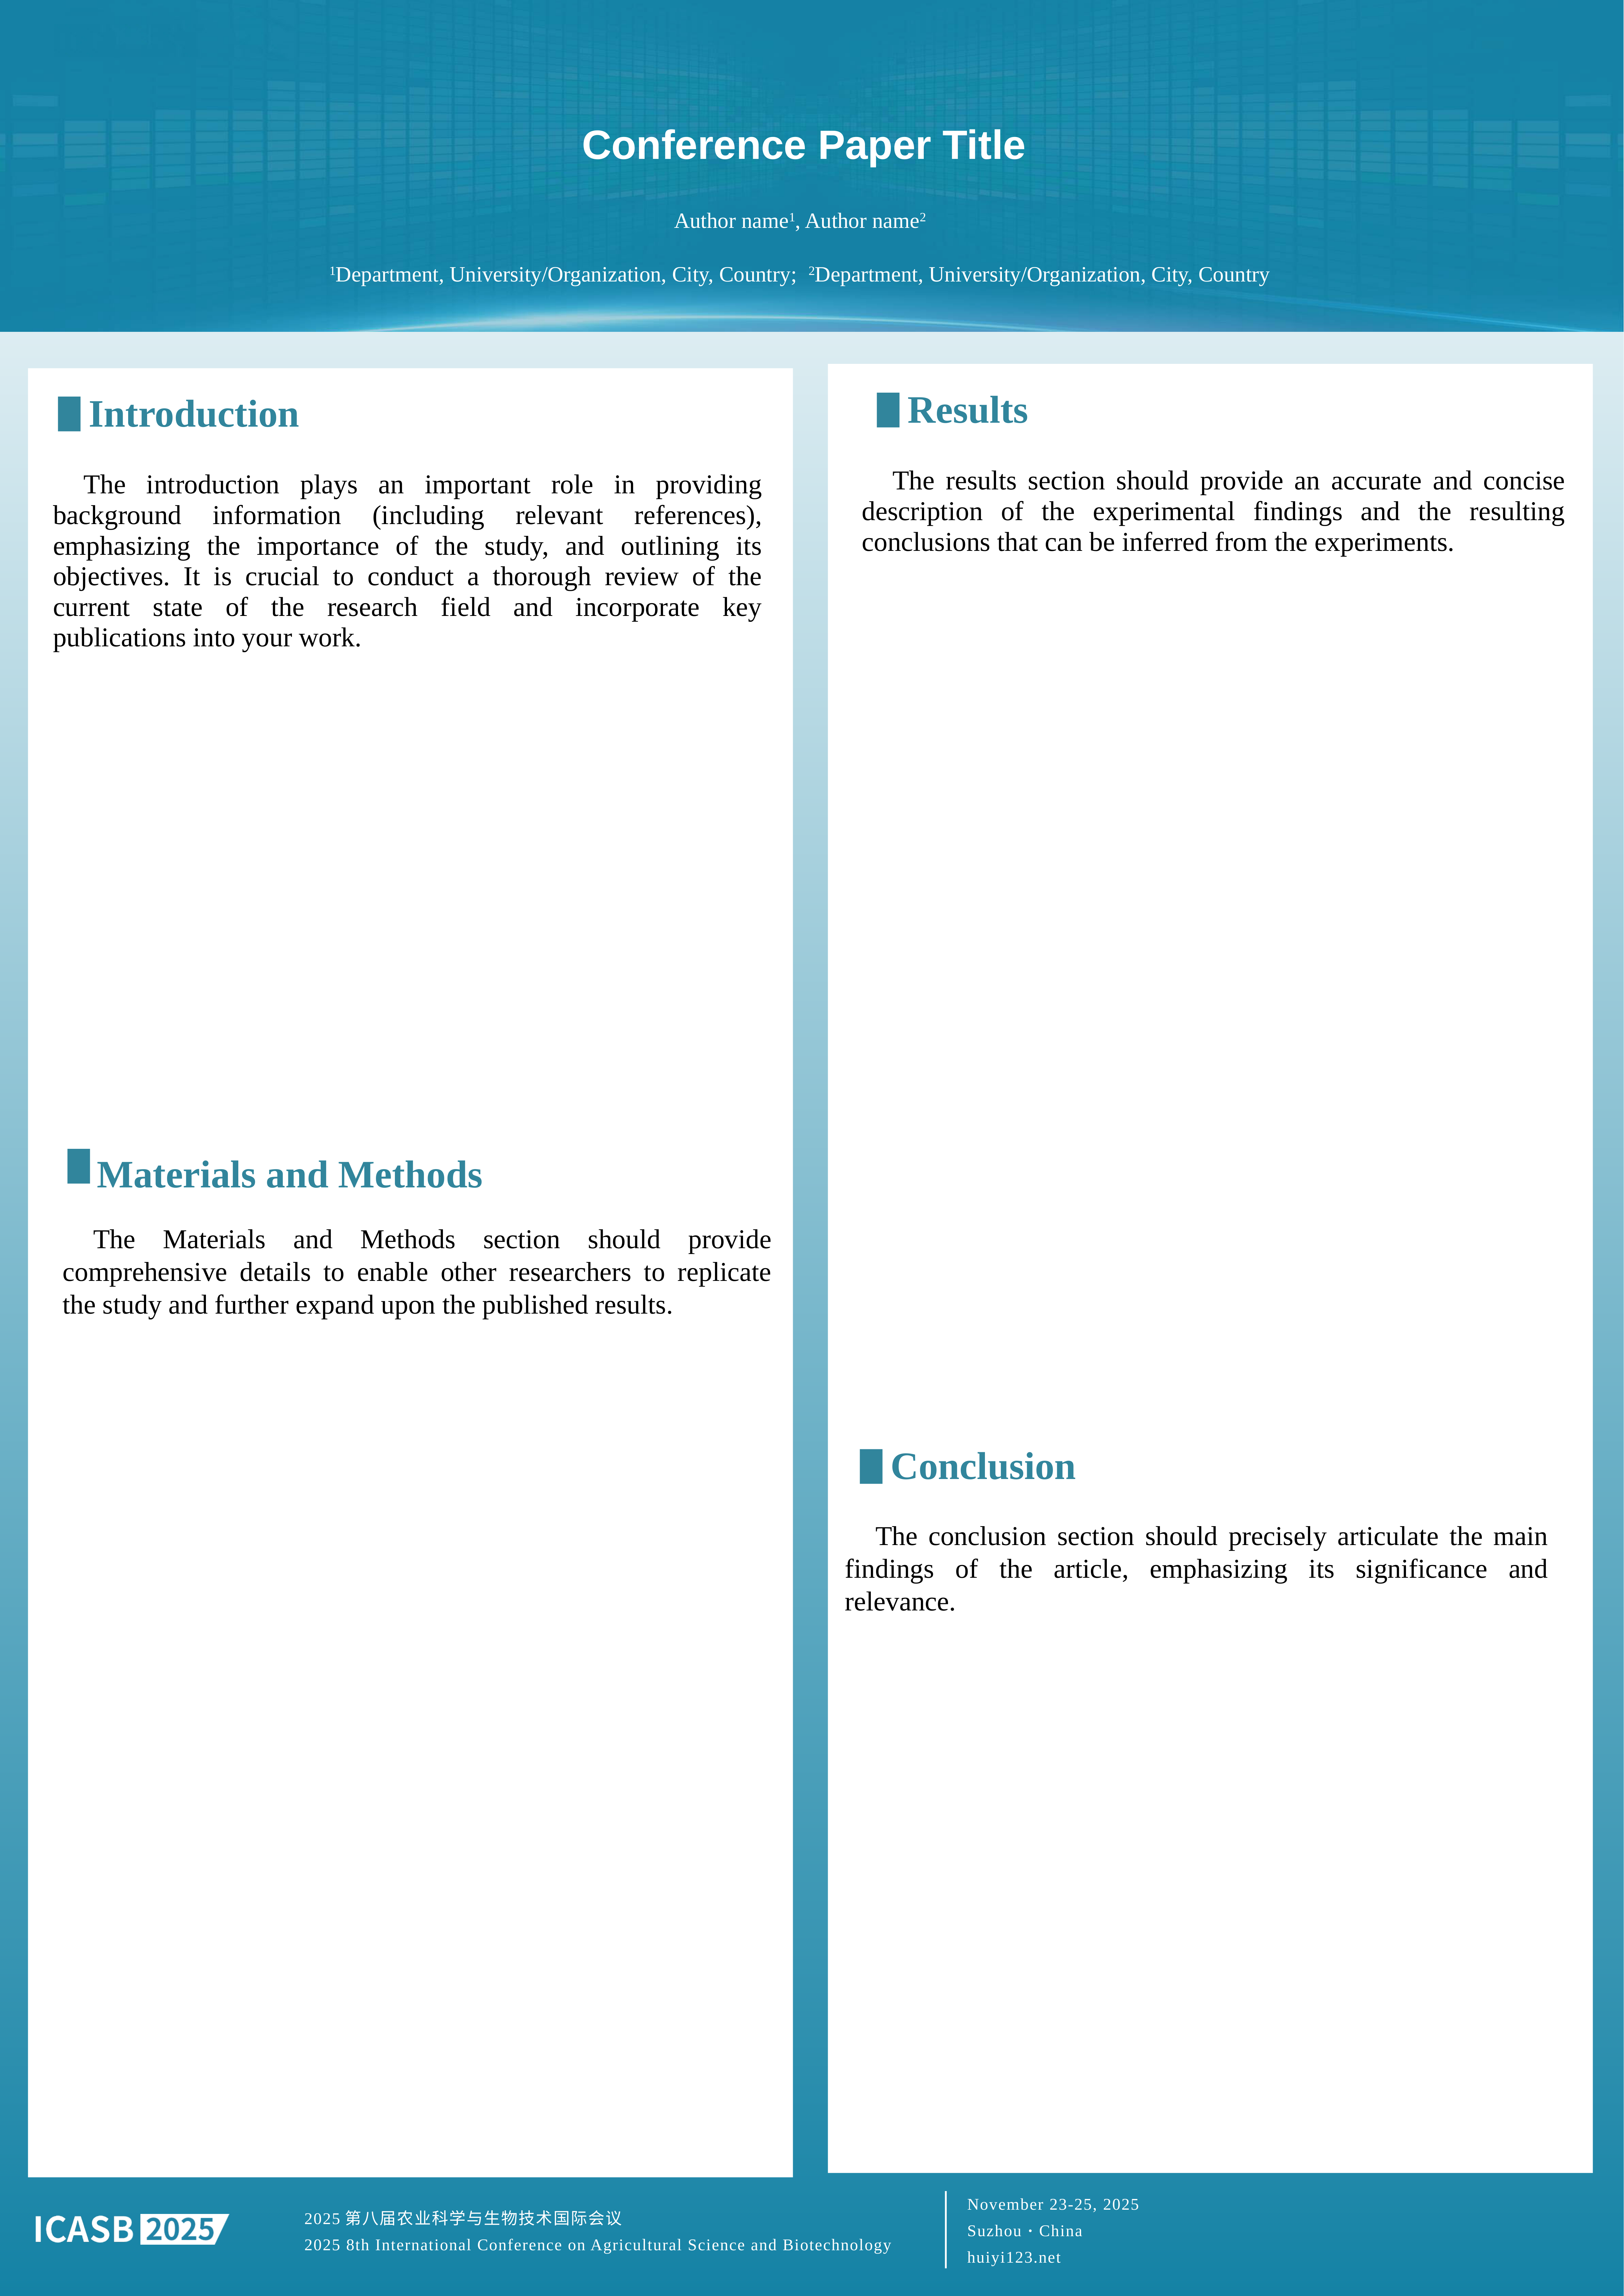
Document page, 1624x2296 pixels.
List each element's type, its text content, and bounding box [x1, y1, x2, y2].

text_box [57, 396, 81, 432]
text_box The Materials and Methods section should provide comprehensive details to enable other researchers to replicate the study and further expand upon the published results. [58, 1219, 777, 1322]
text_box [876, 392, 900, 428]
text_box [859, 1448, 883, 1485]
text_box The conclusion section should precisely articulate the main findings of the article, emphasizing its significance and relevance. [840, 1515, 1554, 1618]
text_box [827, 363, 1594, 2174]
text_box The results section should provide an accurate and concise description of the experimental findings and the resulting conclusions that can be inferred from the experiments. [857, 462, 1571, 559]
text_box Results [894, 373, 1147, 441]
text_box [27, 367, 794, 2178]
picture [36, 2214, 229, 2245]
text_box November 23-25, 2025 Suzhou · China huiyi123.net [962, 2191, 1222, 2269]
text_box Conclusion [877, 1430, 1130, 1498]
text_box Materials and Methods [83, 1138, 619, 1206]
text_box 2025第八届农业科学与生物技术国际会议 2025 8th International Conference on Agricultural Science and Biotechnology [299, 2205, 929, 2256]
text_box [944, 2190, 947, 2269]
text_box The introduction plays an important role in providing background information (including relevant references), emphasizing the importance of the study, and outlining its objectives. It is crucial to conduct a thorough review of the current state of the research field and incorporate key publications into your work. [48, 466, 768, 655]
text_box [67, 1148, 91, 1184]
text_box Introduction [75, 377, 328, 445]
picture [0, 0, 1624, 332]
